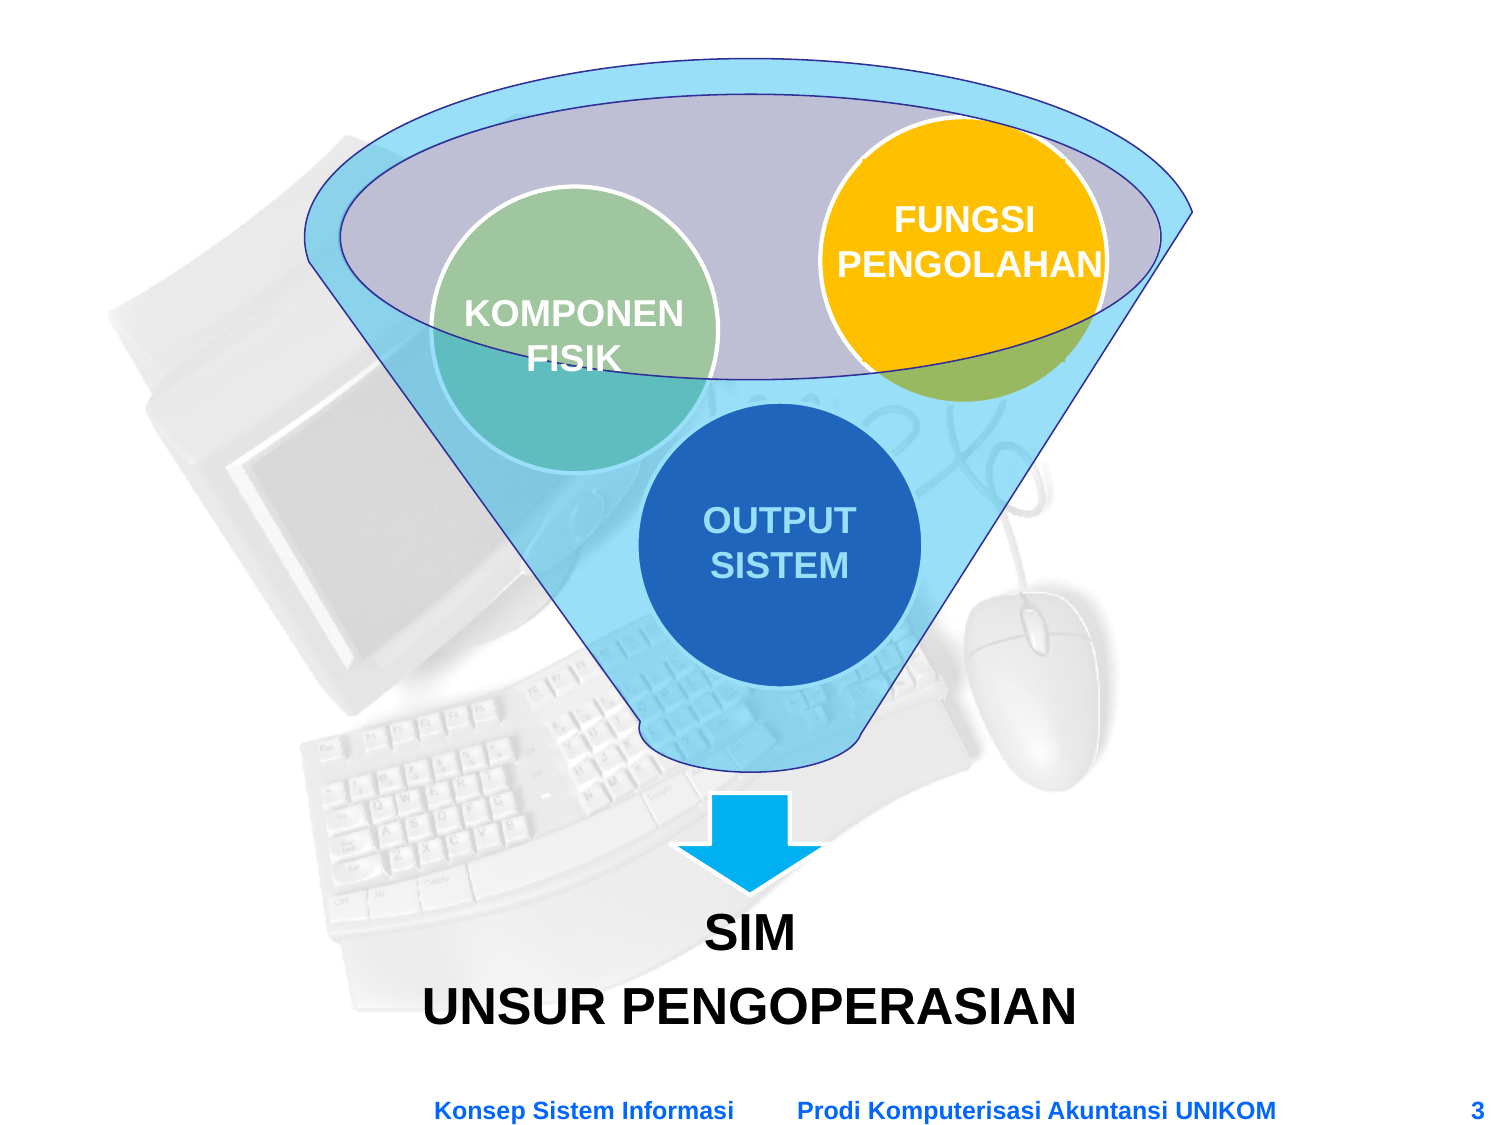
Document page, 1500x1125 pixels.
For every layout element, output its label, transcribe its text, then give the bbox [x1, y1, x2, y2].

text_box [668, 791, 832, 873]
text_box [367, 874, 1133, 1067]
text_box [1112, 171, 1160, 303]
footer Konsep Sistem Informasi Prodi Komputerisasi Akuntansi UNIKOM [374, 1087, 1338, 1125]
text_box [342, 96, 954, 378]
text_box FUNGSI PENGOLAHAN [1112, 187, 1119, 293]
text_box [928, 412, 1067, 630]
text_box [466, 482, 886, 773]
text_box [820, 116, 1108, 405]
text_box [303, 57, 1079, 426]
slide_number 3 [1374, 1087, 1500, 1125]
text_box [431, 186, 719, 474]
text_box [1112, 131, 1194, 341]
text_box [636, 401, 924, 689]
